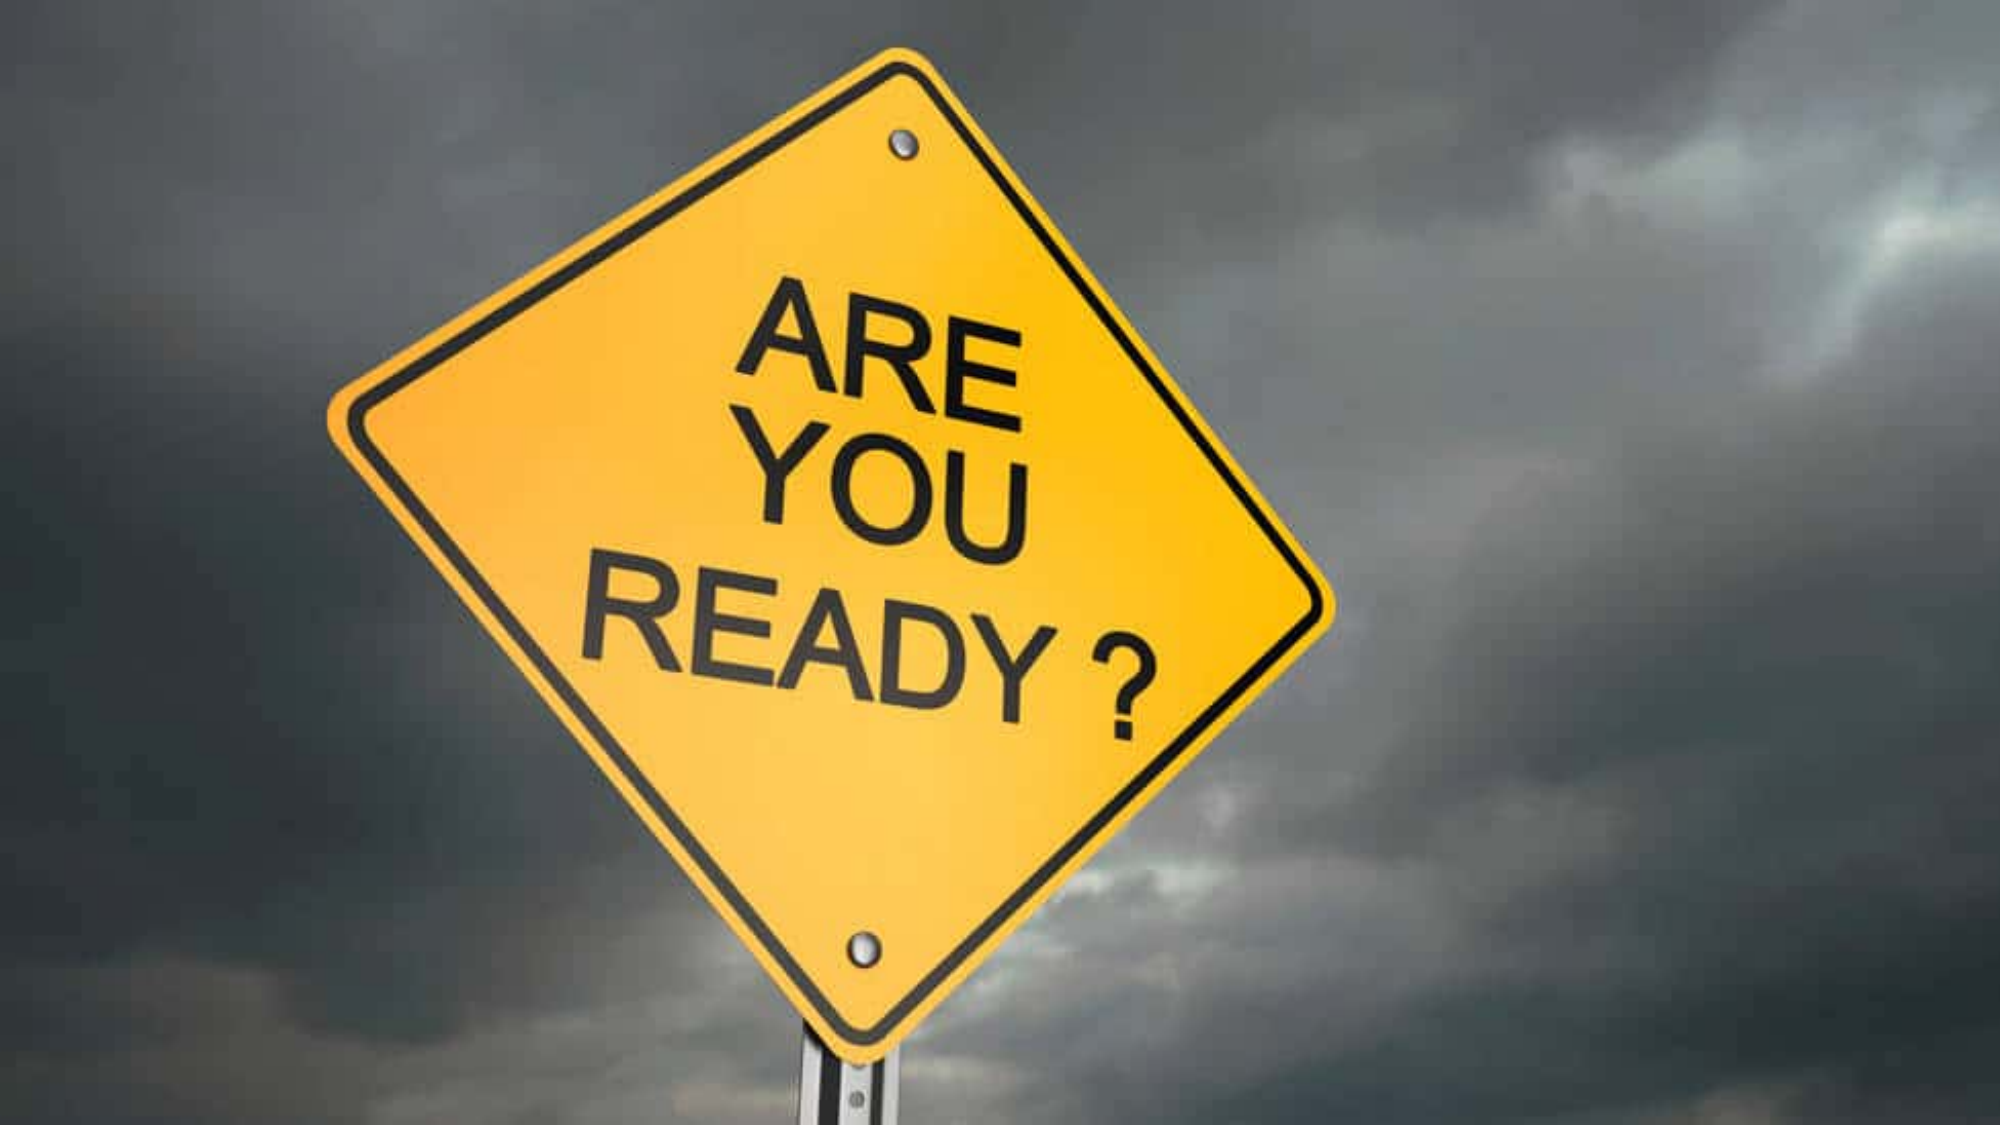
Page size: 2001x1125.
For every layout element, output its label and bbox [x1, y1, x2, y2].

list [0, 0, 2000, 1125]
